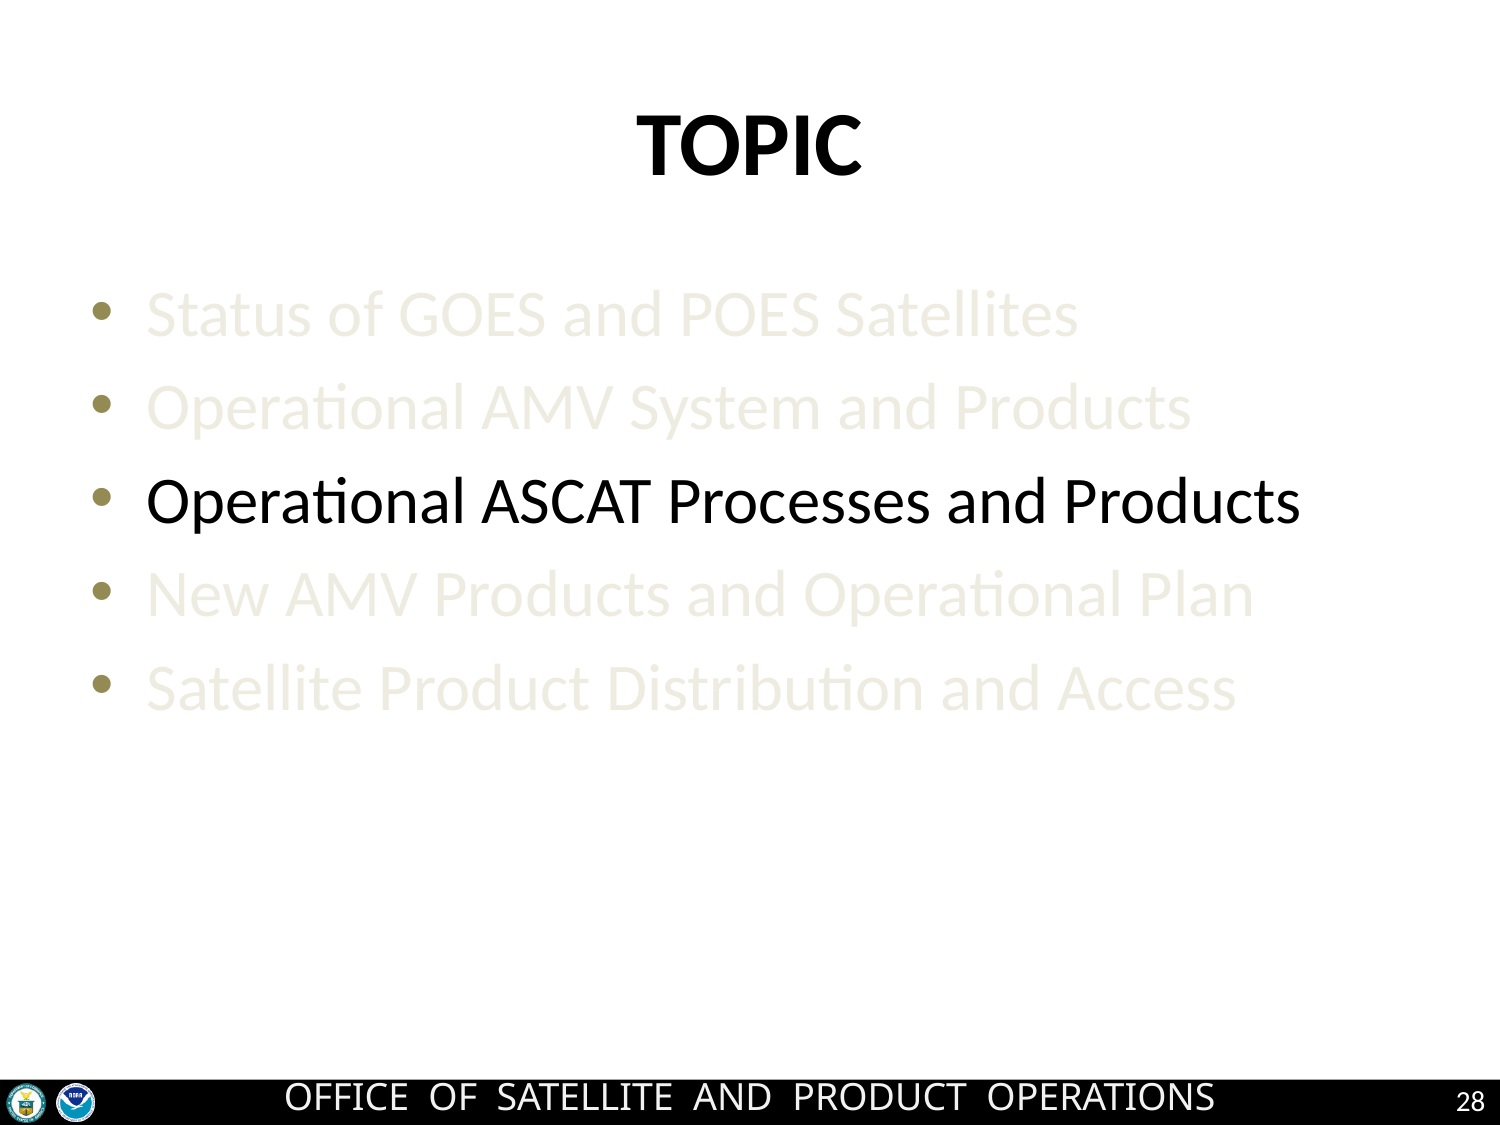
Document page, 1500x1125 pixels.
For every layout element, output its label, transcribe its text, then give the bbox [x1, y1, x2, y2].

list Status of GOES and POES Satellites Operational AMV System and Products Operational ASCAT Processes and Products New AMV Products and Operational Plan Satellite Product Distribution and Access [75, 262, 1425, 1005]
title TOPIC [75, 45, 1425, 233]
picture [56, 1083, 95, 1122]
picture [6, 1083, 46, 1123]
